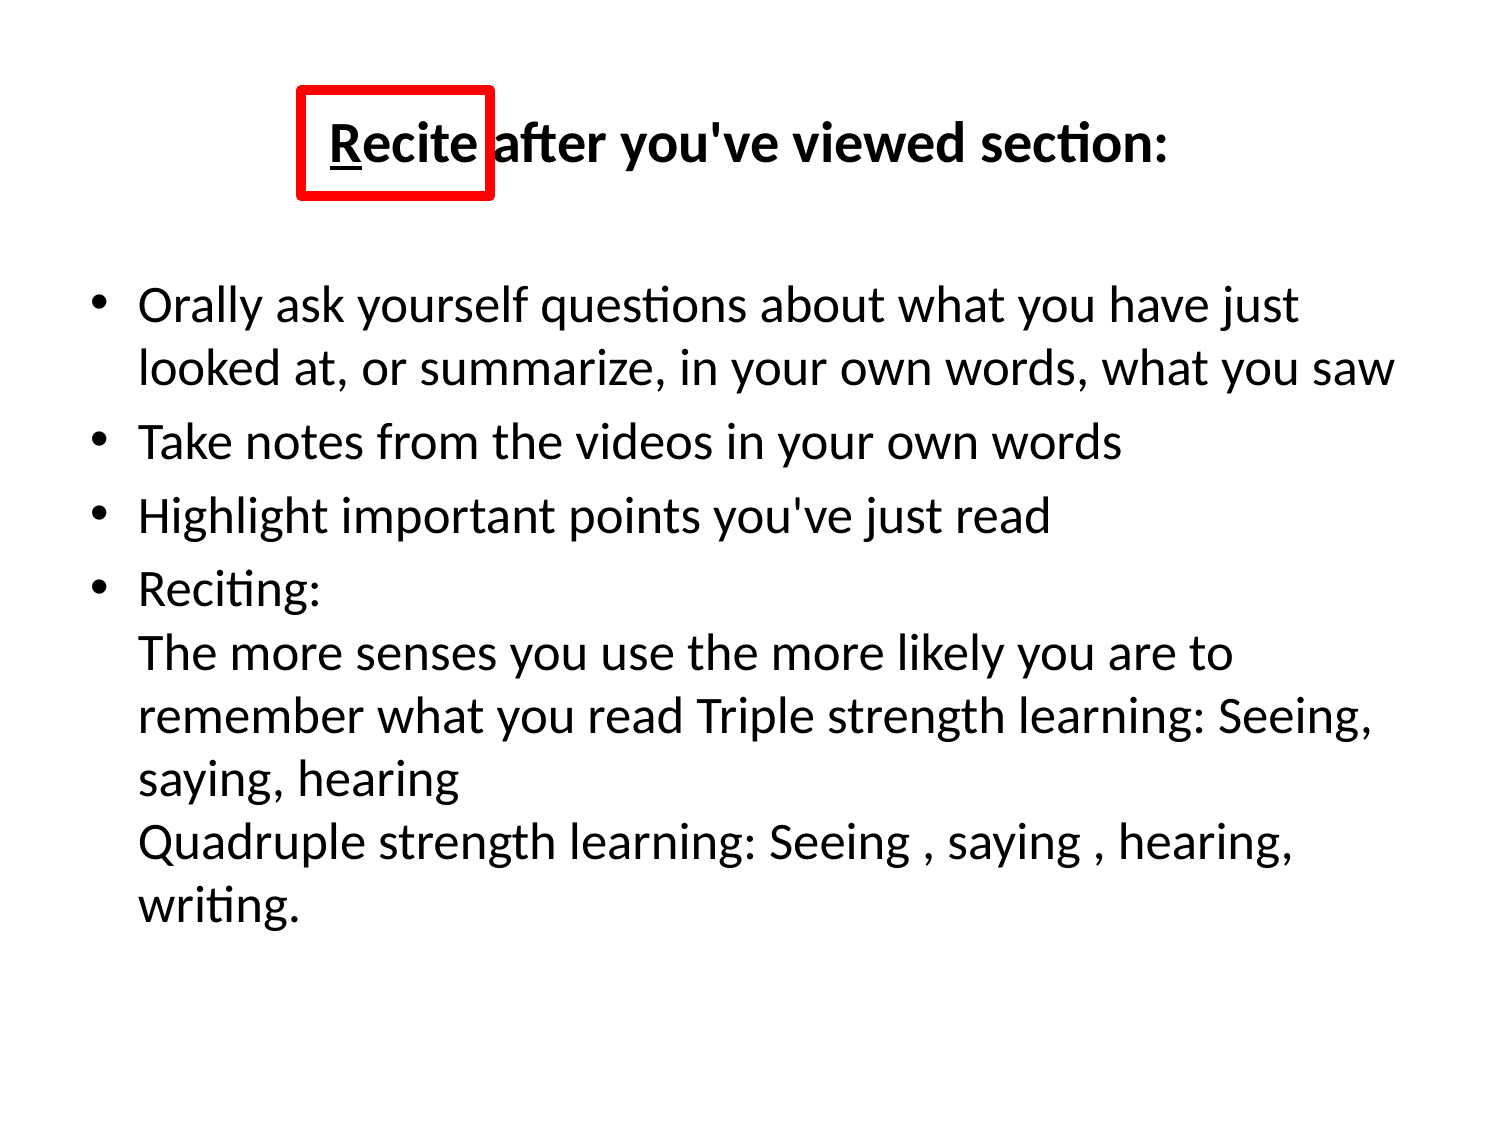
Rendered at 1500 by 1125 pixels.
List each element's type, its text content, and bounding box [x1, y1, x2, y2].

title Recite after you've viewed section: [75, 45, 1425, 233]
list Orally ask yourself questions about what you have just looked at, or summarize, in your own words, what you saw Take notes from the videos in your own words Highlight important points you've just read Reciting: The more senses you use the more likely you are to remember what you read Triple strength learning: Seeing, saying, hearing Quadruple strength learning: Seeing , saying , hearing, writing. [75, 262, 1425, 1005]
text_box [299, 88, 492, 198]
